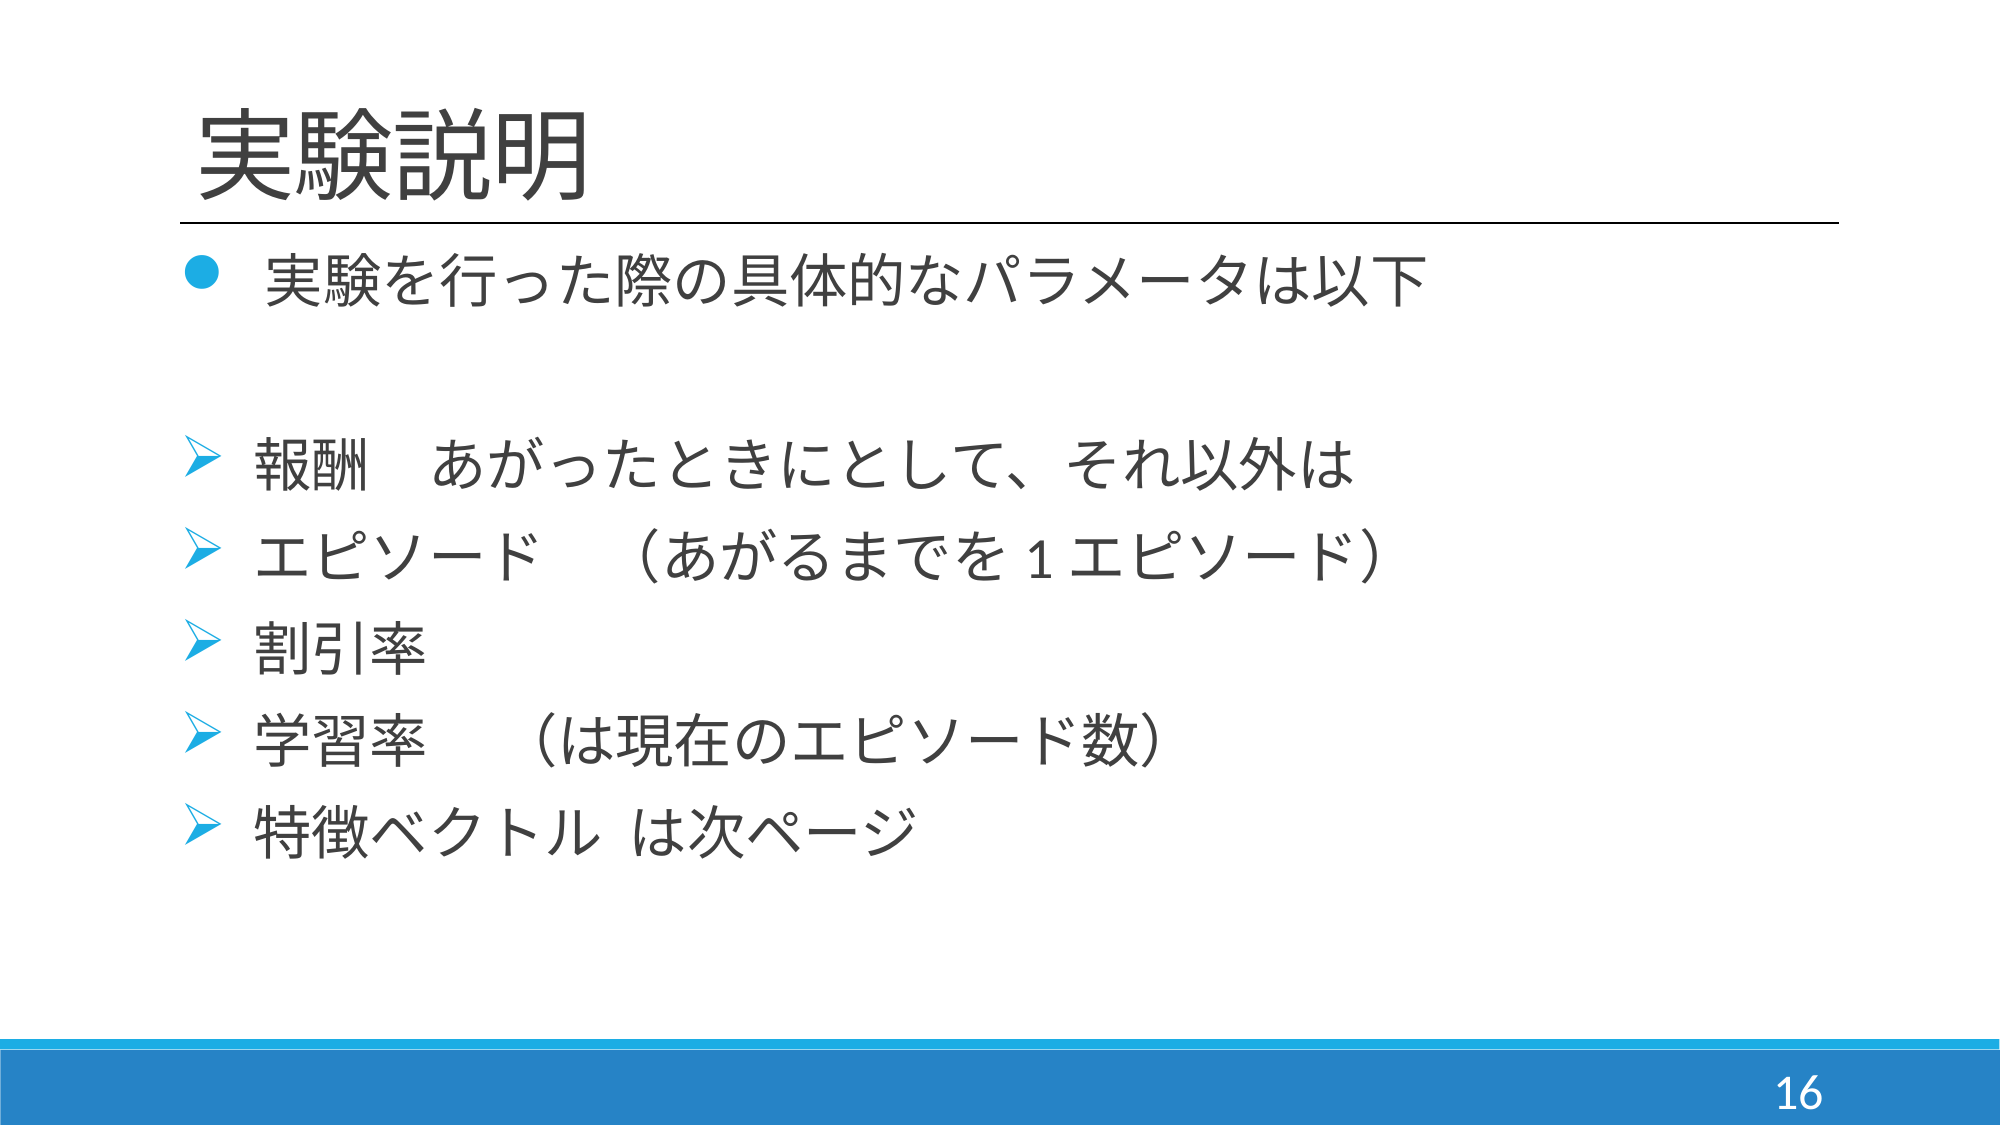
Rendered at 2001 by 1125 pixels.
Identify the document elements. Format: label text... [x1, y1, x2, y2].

title 実験説明 [180, 86, 1830, 221]
text_box [179, 263, 1879, 312]
slide_number 16 [1624, 1059, 1840, 1120]
